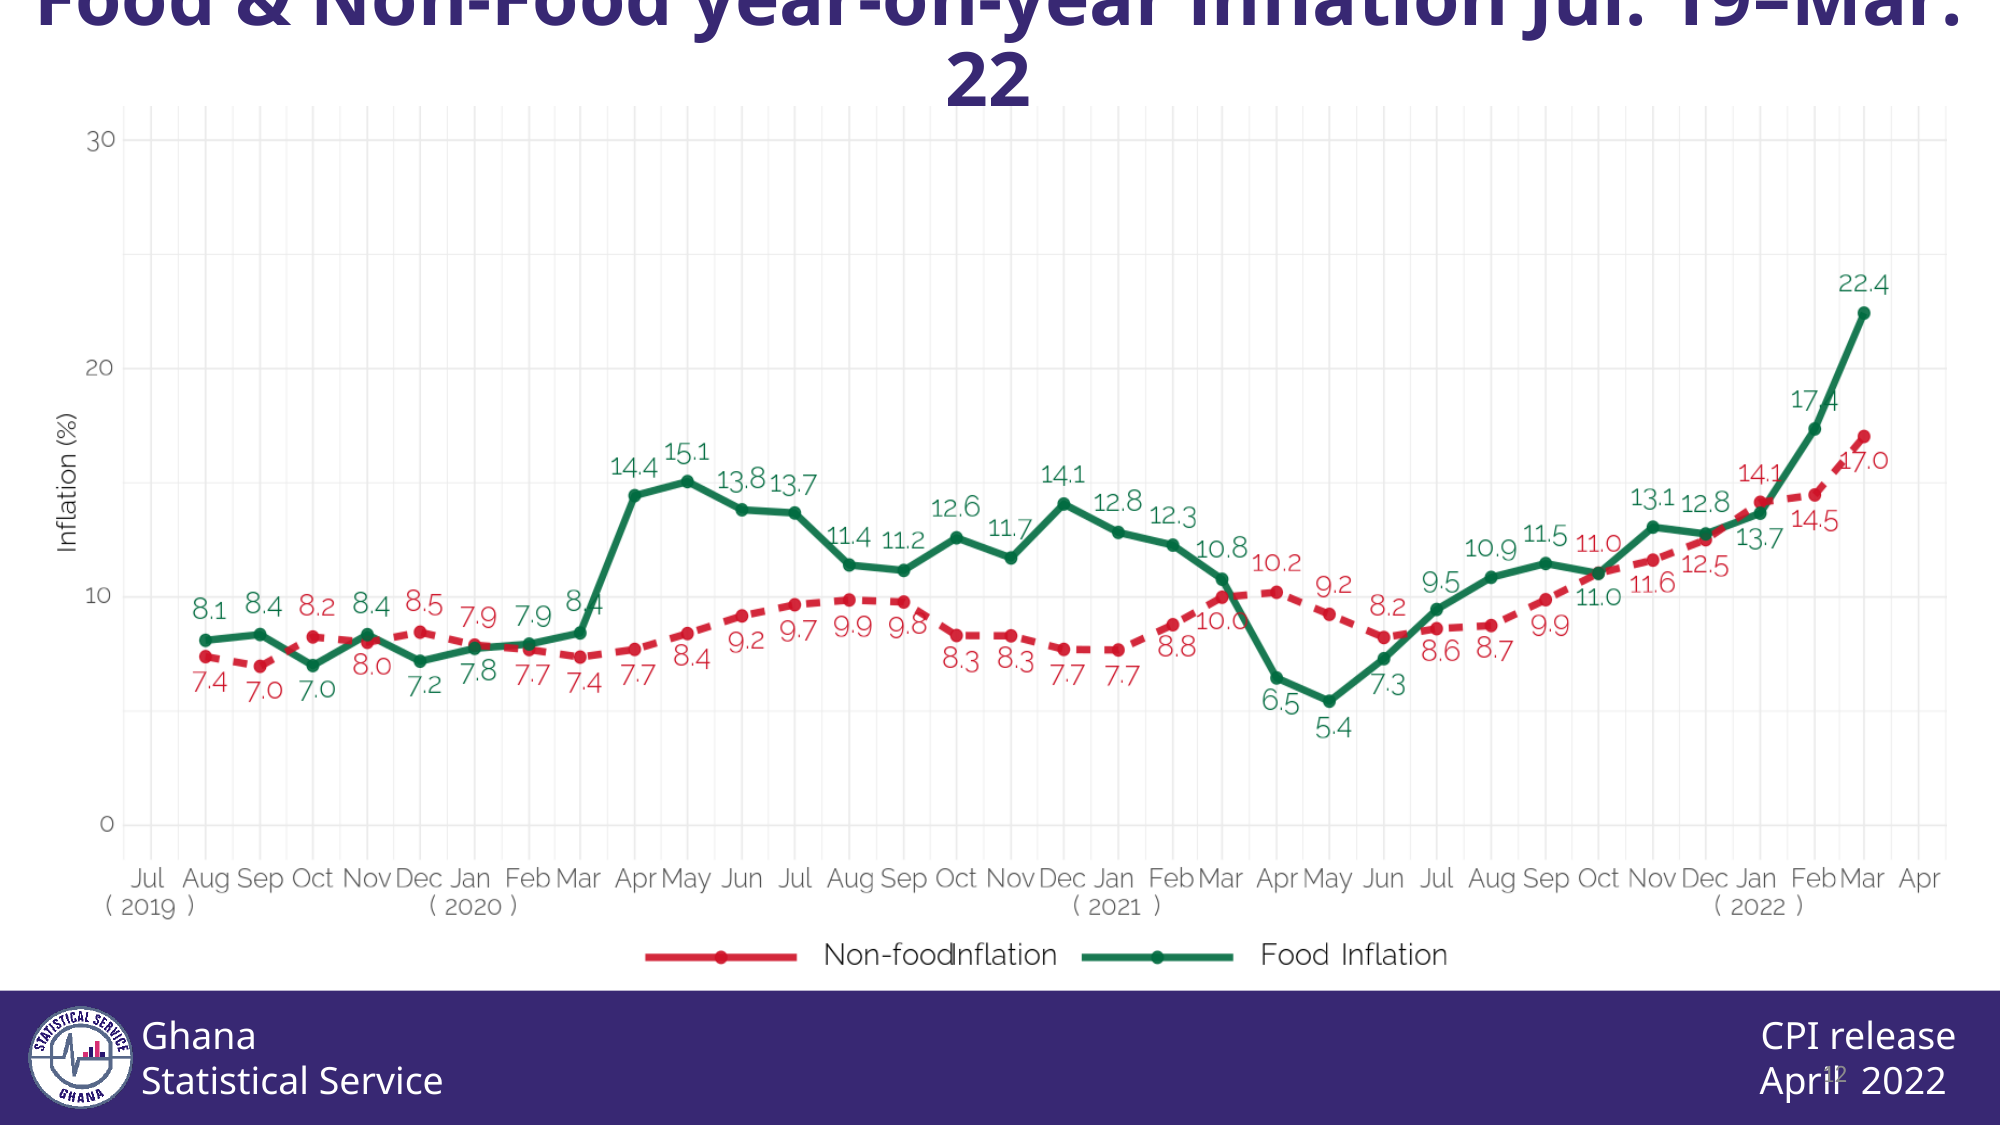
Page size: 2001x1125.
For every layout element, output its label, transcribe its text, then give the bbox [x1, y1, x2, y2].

picture [28, 1006, 133, 1109]
text_box Food & Non-Food year-on-year inflation Jul. 19–Mar. 22 [0, 0, 2000, 87]
slide_number 11 [1412, 1042, 1863, 1103]
picture [52, 106, 1947, 982]
